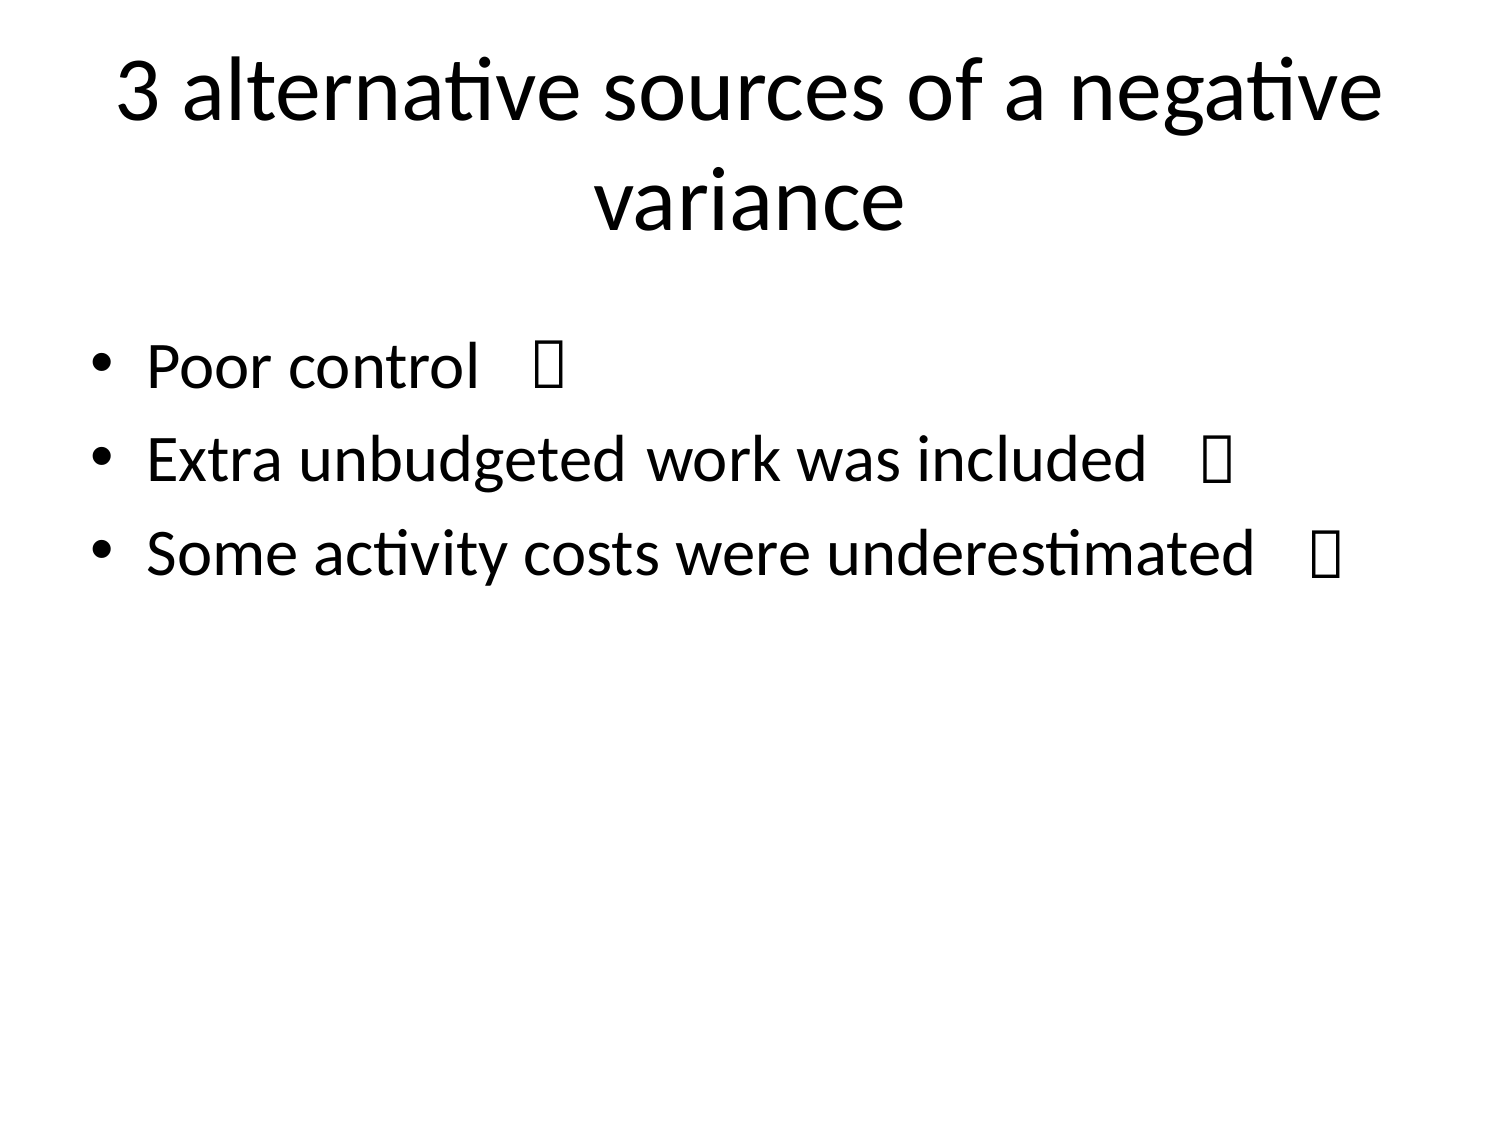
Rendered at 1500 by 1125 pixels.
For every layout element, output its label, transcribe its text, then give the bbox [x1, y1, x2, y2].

text_box  [513, 314, 584, 409]
list Poor control Extra unbudgeted work was included Some activity costs were underestimated [74, 314, 1426, 1006]
text_box  [1291, 504, 1361, 600]
title 3 alternative sources of a negative variance [74, 44, 1426, 233]
text_box  [1182, 409, 1253, 504]
